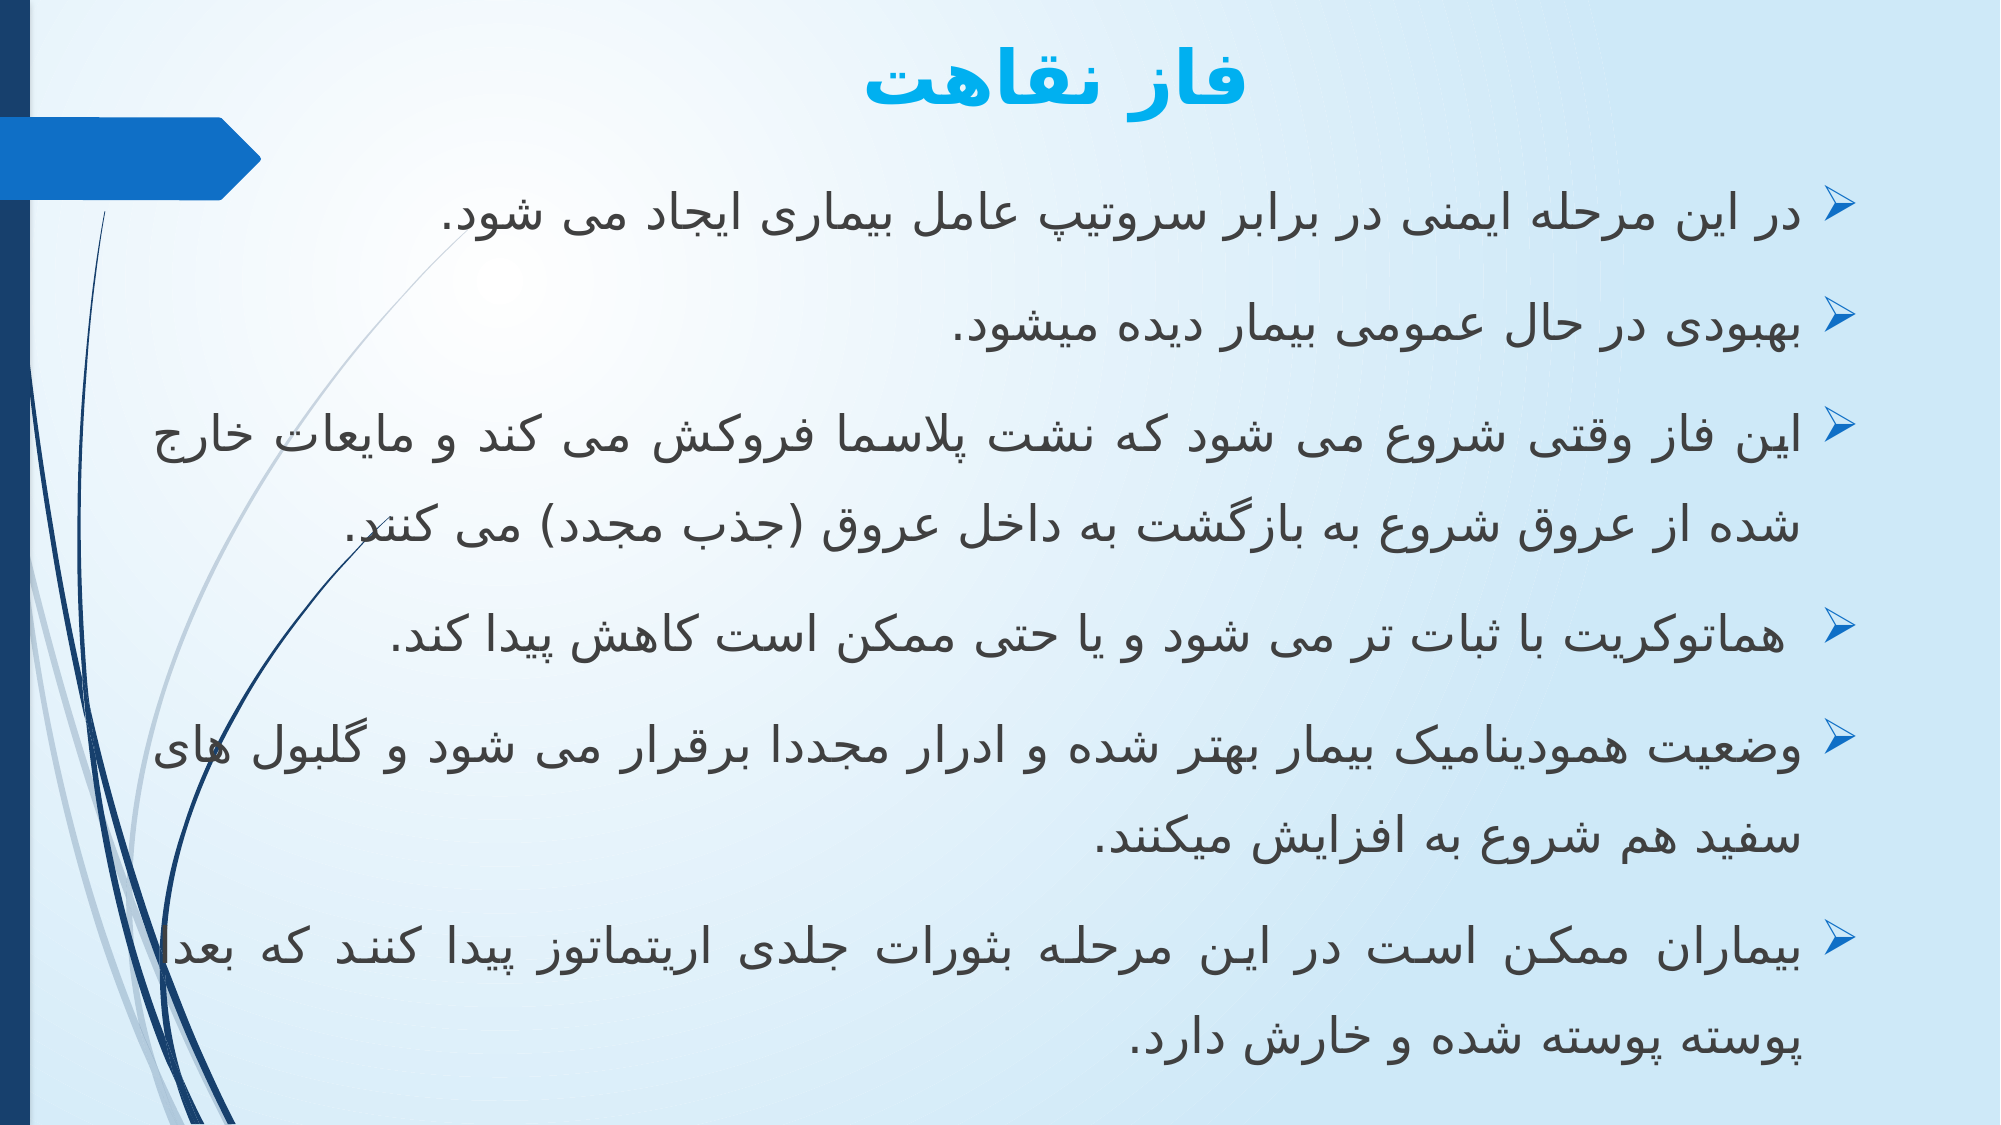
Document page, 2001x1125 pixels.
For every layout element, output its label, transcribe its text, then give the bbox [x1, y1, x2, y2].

title فاز نقاهت [326, 22, 1789, 141]
list در این مرحله ایمنی در برابر سروتیپ عامل بیماری ایجاد می شود. بهبودی در حال عمومی بیمار دیده میشود. این فاز وقتی شروع می شود که نشت پلاسما فروکش می کند و مایعات خارج شده از عروق شروع به بازگشت به داخل عروق (جذب مجدد) می کنند. هماتوکریت با ثبات تر می شود و یا حتی ممکن است کاهش پیدا کند. وضعیت همودینامیک بیمار بهتر شده و ادرار مجددا برقرار می شود و گلبول های سفید هم شروع به افزایش میکنند. بیماران ممکن است در این مرحله بثورات جلدی اریتماتوز پیدا کنند که بعدا پوسته پوسته شده و خارش دارد. [135, 141, 1875, 1092]
